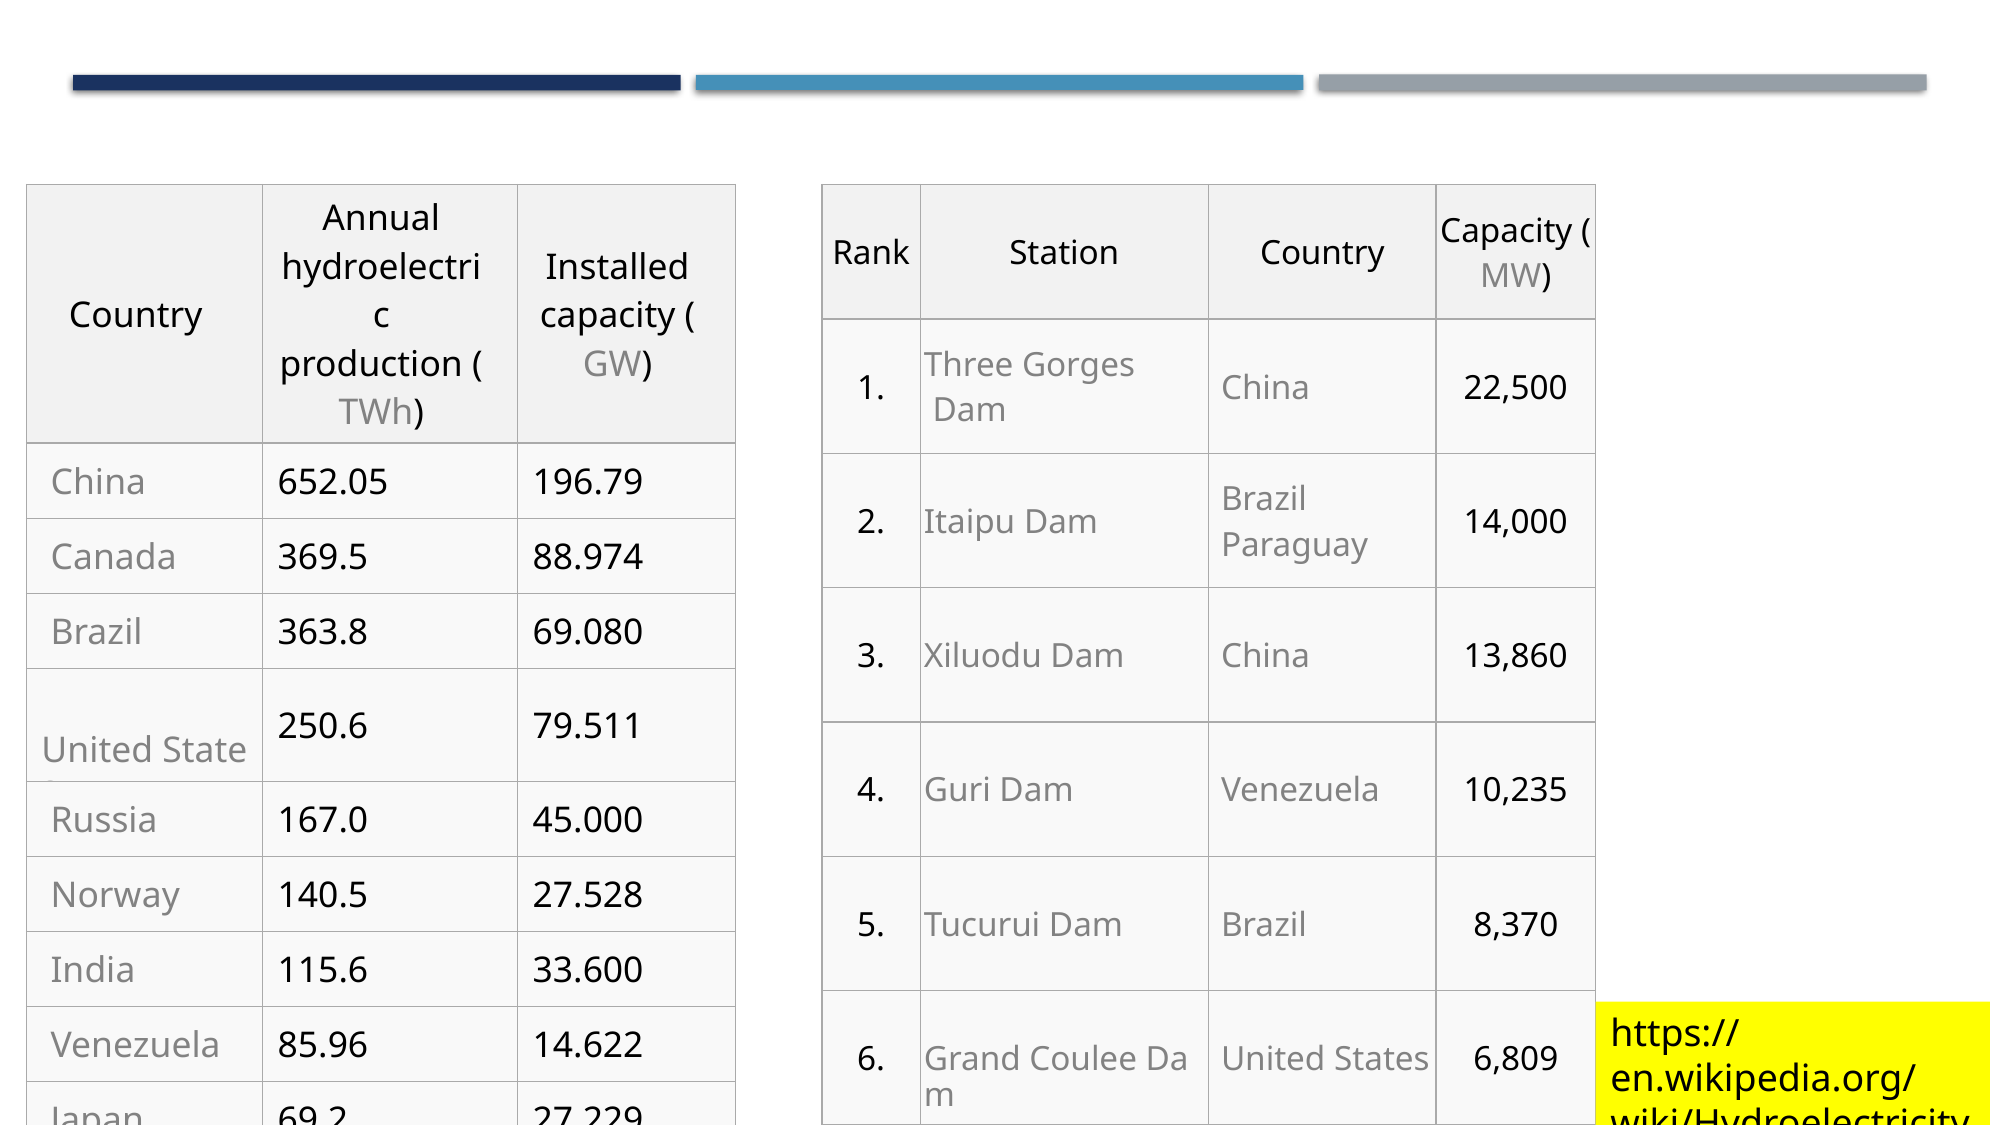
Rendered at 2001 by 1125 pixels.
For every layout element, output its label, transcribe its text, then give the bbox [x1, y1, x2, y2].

table_cell 4. [823, 723, 920, 856]
table_cell United States [27, 669, 262, 781]
table_cell Norway [27, 857, 262, 931]
table_cell 8,370 [1437, 857, 1595, 990]
table_cell 115.6 [263, 932, 517, 1006]
table_header Installed capacity (GW) [518, 185, 735, 442]
table_cell China [1209, 320, 1435, 453]
table_cell 6,809 [1437, 991, 1595, 1124]
table_cell 250.6 [263, 669, 517, 781]
table_cell United States [1209, 991, 1435, 1124]
table_cell 27.528 [518, 857, 735, 931]
table_cell Tucurui Dam [921, 857, 1208, 990]
table_cell 140.5 [263, 857, 517, 931]
table_cell 69.080 [518, 594, 735, 668]
table_cell 14.622 [518, 1007, 735, 1081]
table_cell 3. [823, 588, 920, 721]
table_cell Venezuela [1209, 723, 1435, 856]
table_cell Venezuela [27, 1007, 262, 1081]
table_cell 10,235 [1437, 723, 1595, 856]
table_cell 22,500 [1437, 320, 1595, 453]
table_cell 167.0 [263, 782, 517, 856]
table_cell Japan [27, 1082, 262, 1125]
table_cell Itaipu Dam [921, 454, 1208, 587]
table_cell 79.511 [518, 669, 735, 781]
table_cell 27.229 [518, 1082, 735, 1125]
table_cell 14,000 [1437, 454, 1595, 587]
table_cell 369.5 [263, 519, 517, 593]
table_cell 5. [823, 857, 920, 990]
table_cell 45.000 [518, 782, 735, 856]
table_cell 33.600 [518, 932, 735, 1006]
table_cell Three Gorges Dam [921, 320, 1208, 453]
table_cell Guri Dam [921, 723, 1208, 856]
table_cell 6. [823, 991, 920, 1124]
table_cell Canada [27, 519, 262, 593]
table_cell Brazil Paraguay [1209, 454, 1435, 587]
table_cell Grand Coulee Dam [921, 991, 1208, 1124]
table_cell Brazil [1209, 857, 1435, 990]
table_cell 1. [823, 320, 920, 453]
table_header Country [27, 185, 262, 442]
table_cell 196.79 [518, 444, 735, 518]
table_header Capacity (MW) [1437, 185, 1595, 318]
table_header Annual hydroelectric production (TWh) [263, 185, 517, 442]
table_cell China [1209, 588, 1435, 721]
table_cell 85.96 [263, 1007, 517, 1081]
table_cell 88.974 [518, 519, 735, 593]
table_cell Brazil [27, 594, 262, 668]
table_cell Russia [27, 782, 262, 856]
table_cell 363.8 [263, 594, 517, 668]
table_cell Xiluodu Dam [921, 588, 1208, 721]
table_cell 69.2 [263, 1082, 517, 1125]
table_header Country [1209, 185, 1435, 318]
table_cell 2. [823, 454, 920, 587]
table_cell 13,860 [1437, 588, 1595, 721]
table_cell 652.05 [263, 444, 517, 518]
table_cell India [27, 932, 262, 1006]
table_header Rank [823, 185, 920, 318]
text_box https://en.wikipedia.org/wiki/Hydroelectricity [1595, 1001, 1990, 1125]
table_header Station [921, 185, 1208, 318]
table_cell China [27, 444, 262, 518]
